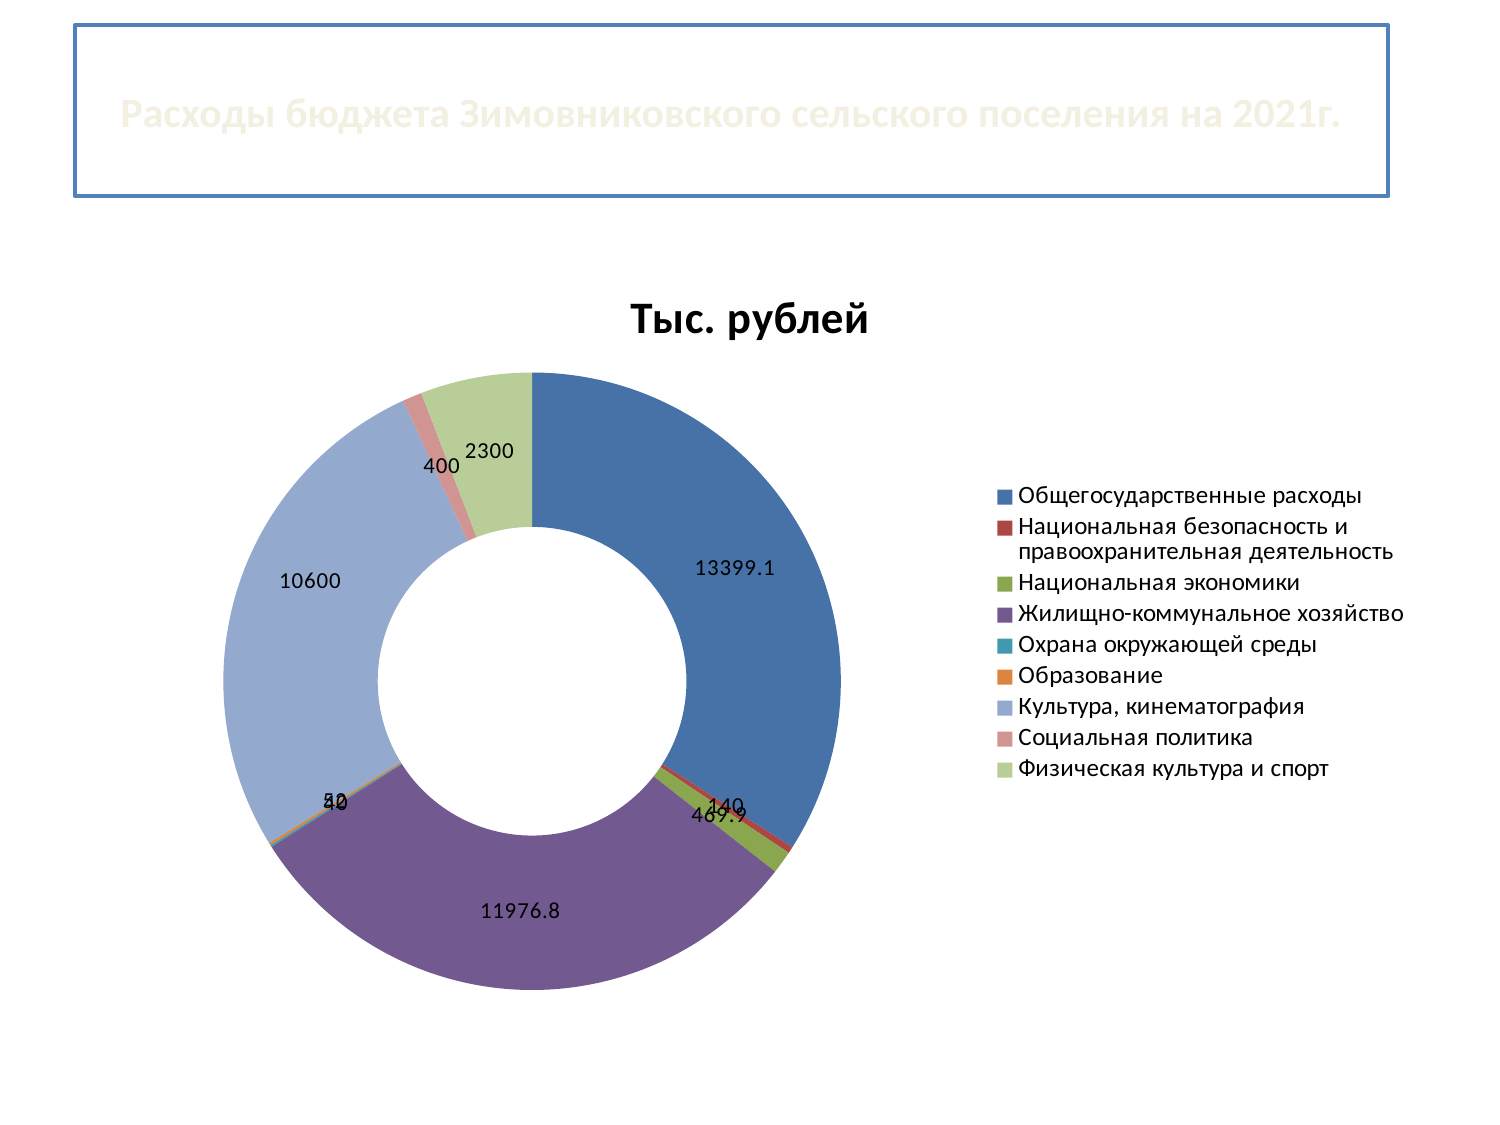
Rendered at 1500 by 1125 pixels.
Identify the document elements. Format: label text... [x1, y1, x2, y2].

title Расходы бюджета Зимовниковского сельского поселения на 2021г. [73, 23, 1390, 198]
chart [74, 262, 1426, 1006]
